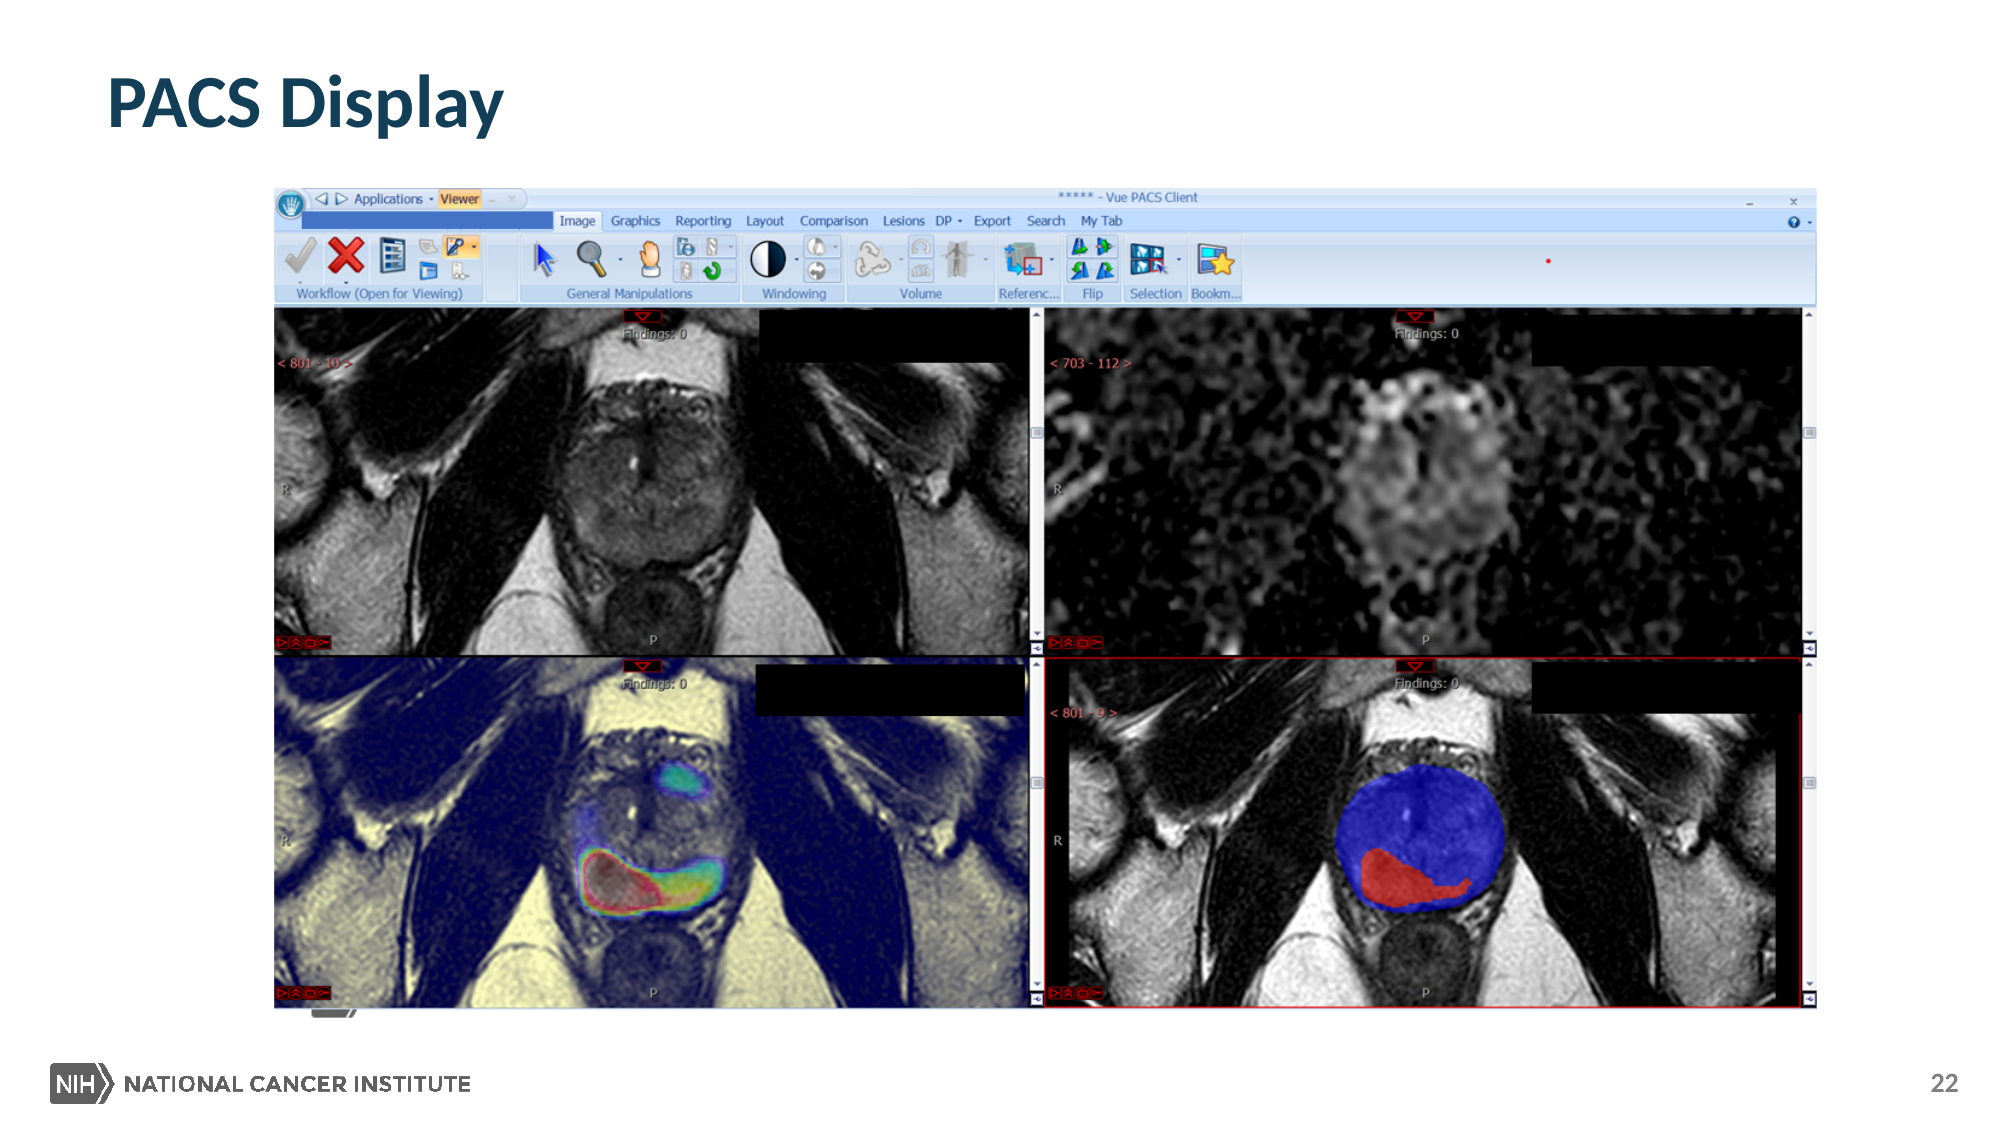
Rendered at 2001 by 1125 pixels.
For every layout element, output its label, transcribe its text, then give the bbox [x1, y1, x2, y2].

picture [273, 188, 1818, 1033]
picture [50, 1063, 470, 1104]
title PACS Display [108, 68, 1894, 138]
